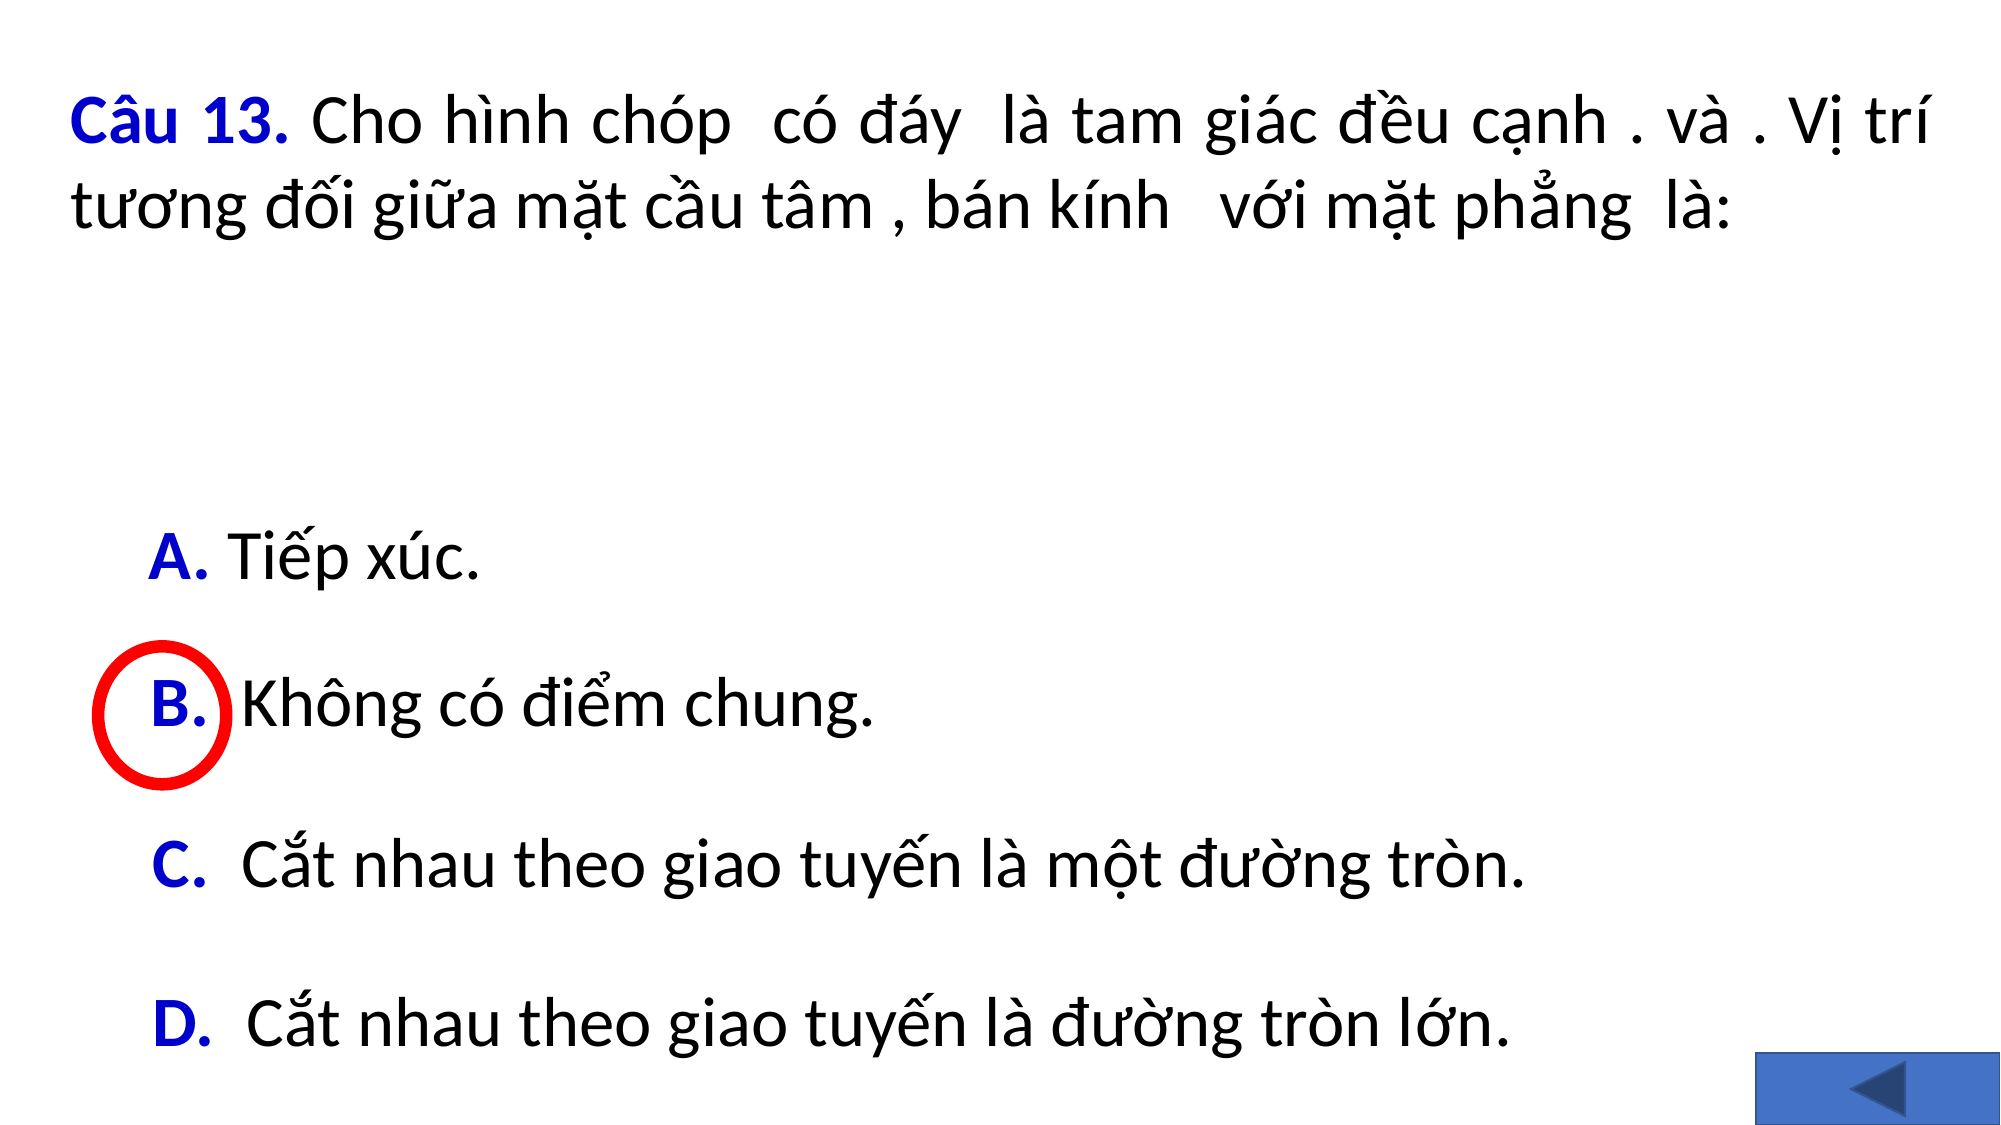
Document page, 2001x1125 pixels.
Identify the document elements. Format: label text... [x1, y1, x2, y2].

text_box B. Không có điểm chung. [183, 648, 893, 749]
text_box C. Cắt nhau theo giao tuyến là một đường tròn. [138, 809, 1545, 910]
text_box [1755, 1052, 2000, 1125]
text_box [97, 645, 228, 786]
text_box D. Cắt nhau theo giao tuyến là đường tròn lớn. [138, 968, 1527, 1069]
text_box A. Tiếp xúc. [134, 501, 498, 602]
